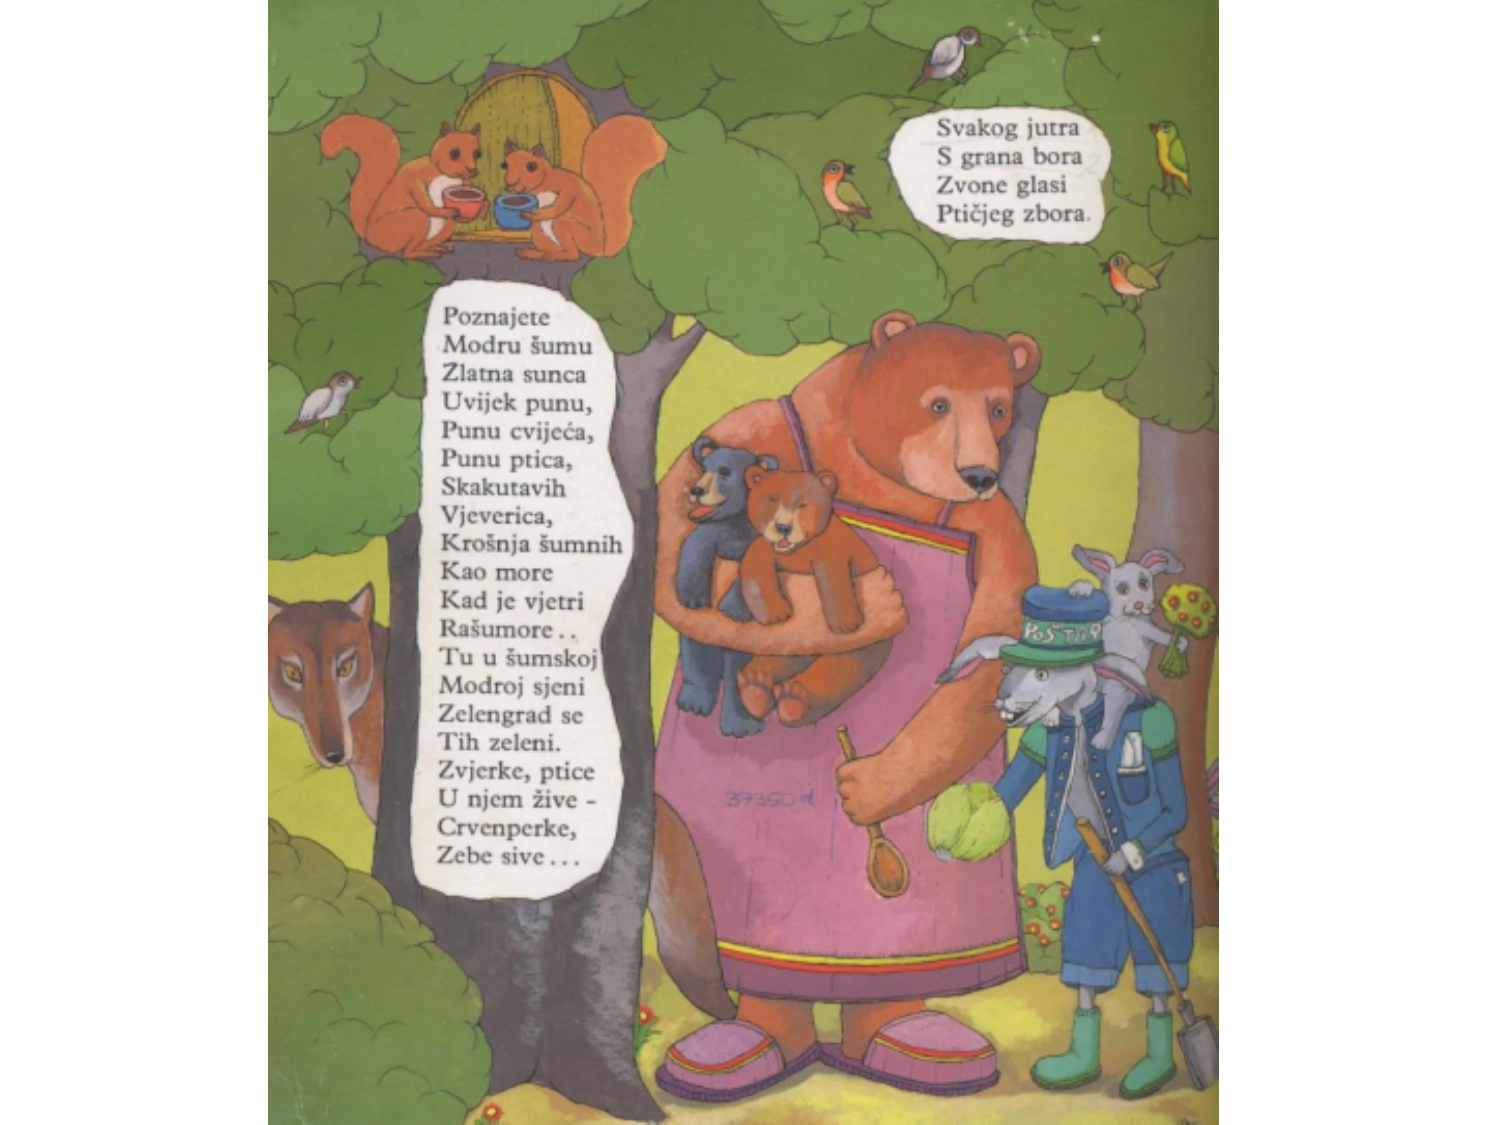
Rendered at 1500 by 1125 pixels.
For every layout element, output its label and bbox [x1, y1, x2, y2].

list [268, 0, 1219, 1125]
